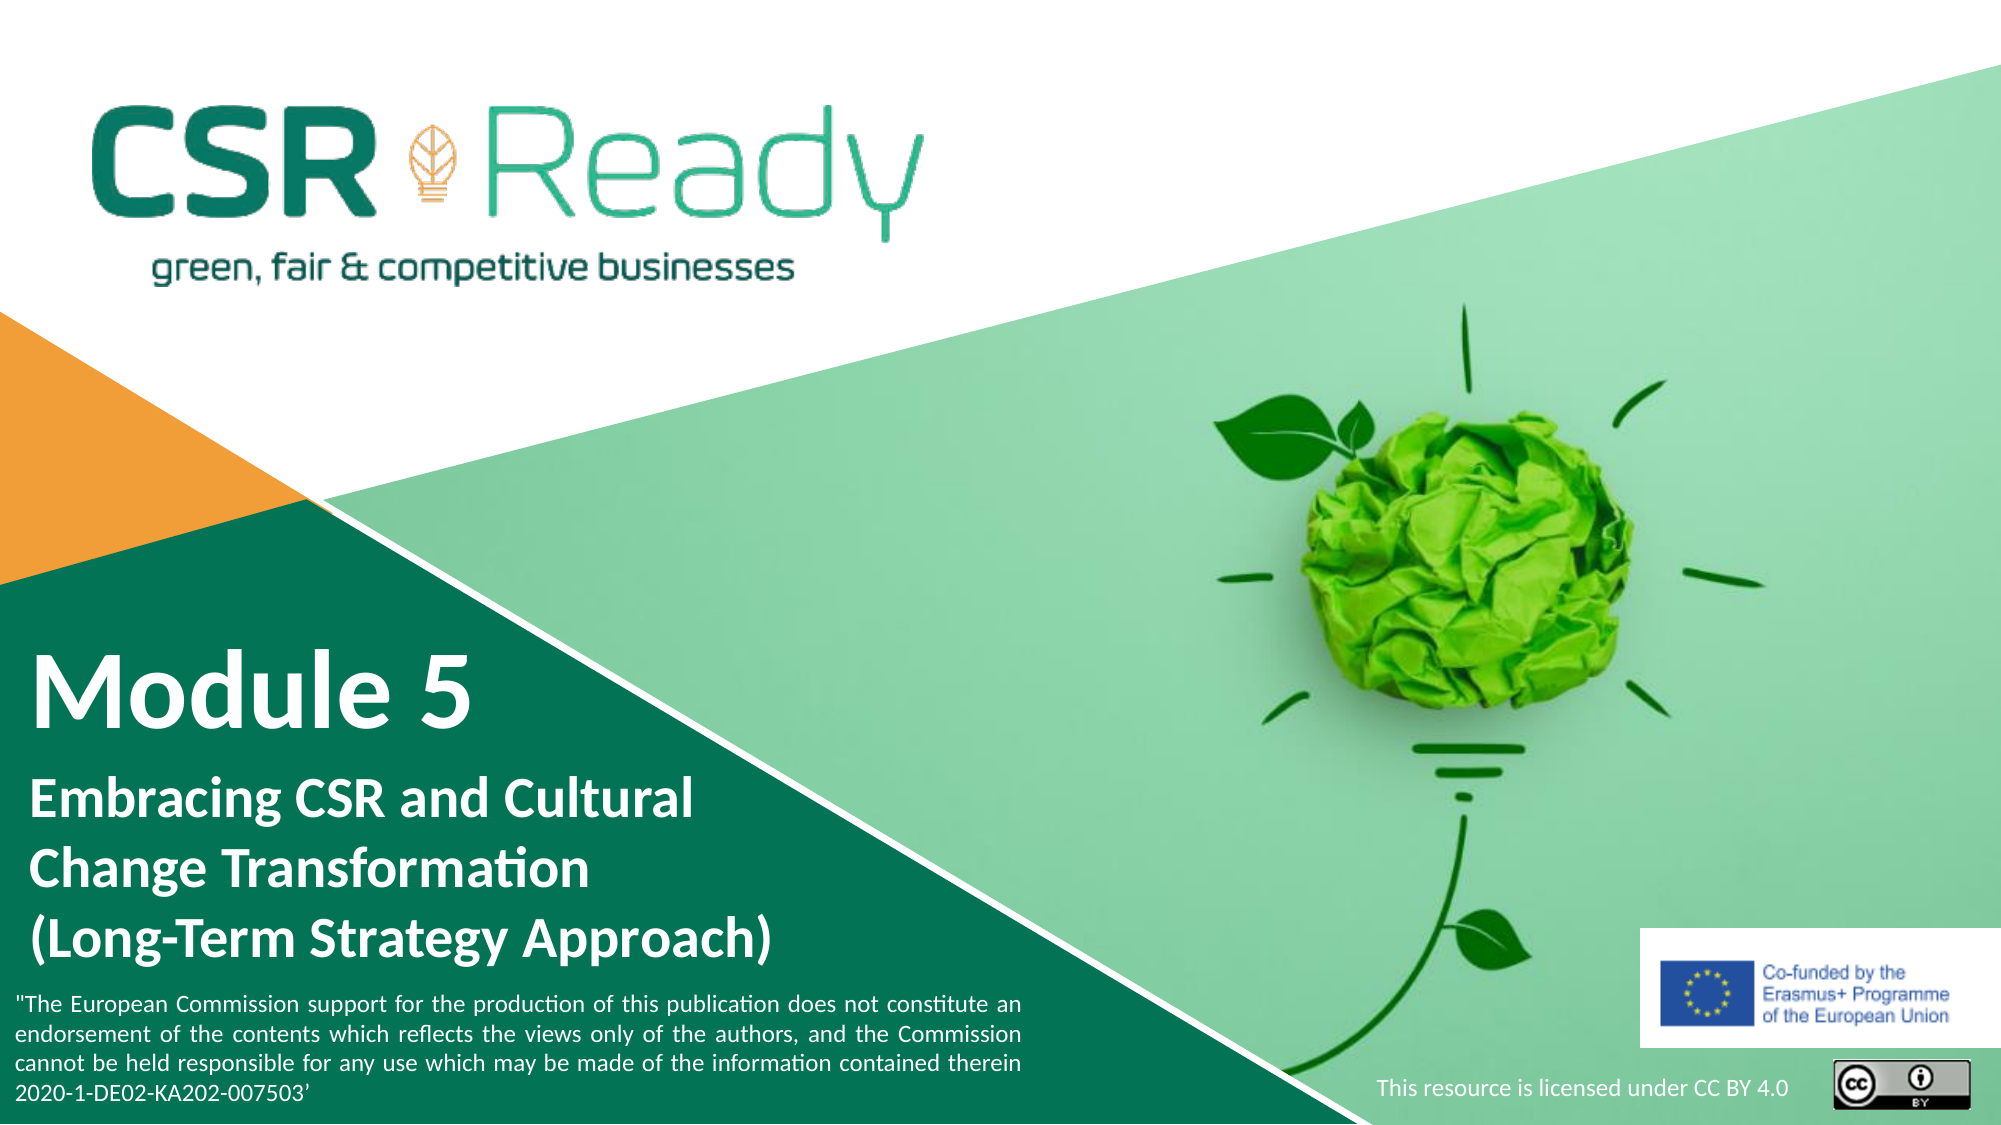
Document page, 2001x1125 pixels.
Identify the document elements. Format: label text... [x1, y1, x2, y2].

picture [92, 60, 2001, 1125]
list Embracing CSR and Cultural Change Transformation (Long-Term Strategy Approach) [14, 751, 322, 879]
text_box "The European Commission support for the production of this publication does not constitute an endorsement of the contents which reflects the views only of the authors, and the Commission cannot be held responsible for any use which may be made of the information contained therein 2020-1-DE02-KA202-007503’ [0, 979, 322, 1115]
list Module 5 [14, 623, 322, 751]
